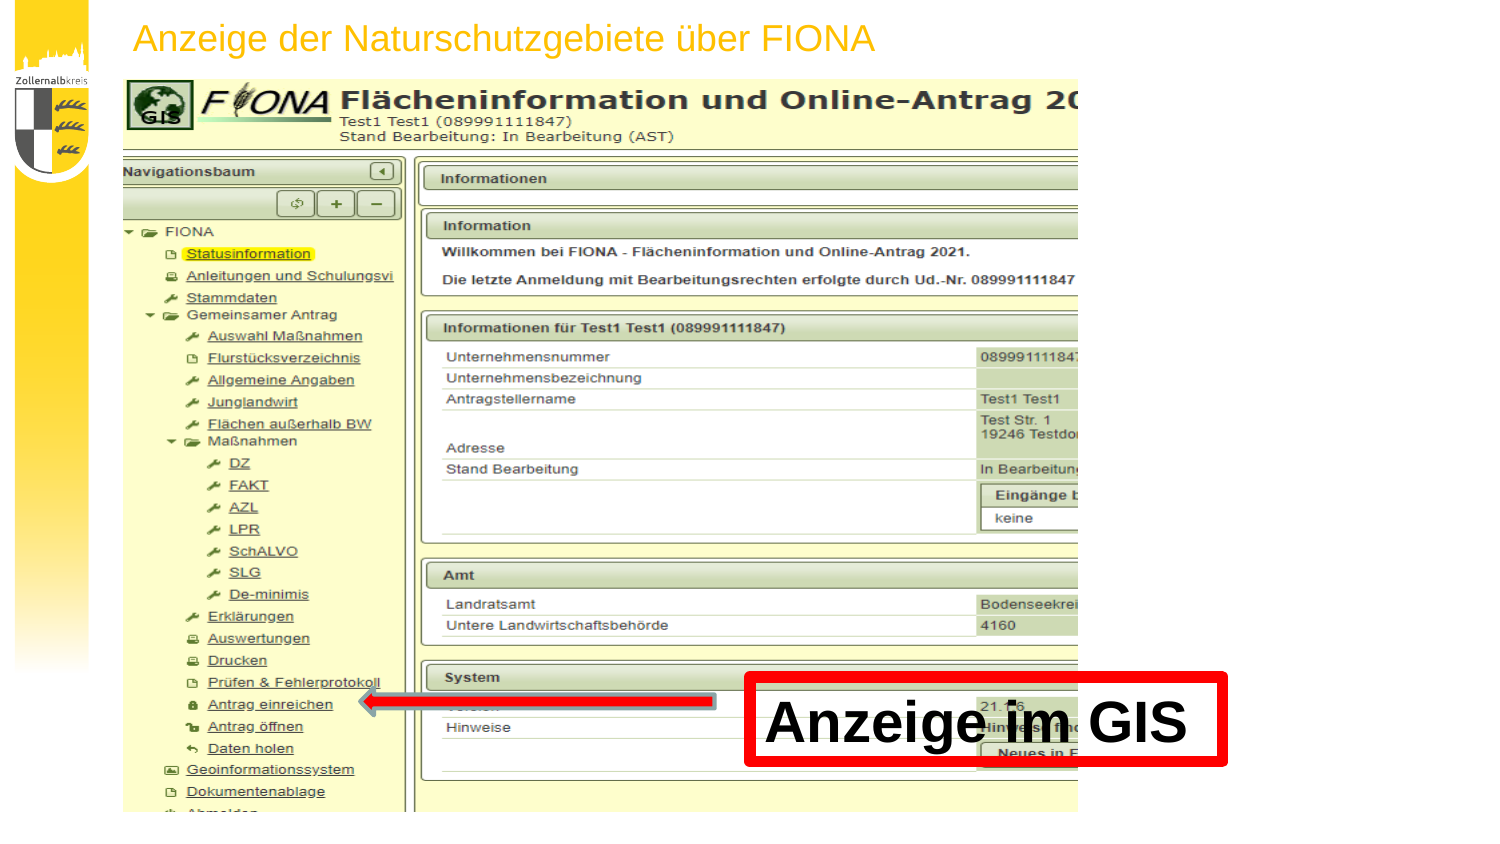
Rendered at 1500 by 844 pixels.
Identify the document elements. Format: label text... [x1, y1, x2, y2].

text_box Anzeige der Naturschutzgebiete über FIONA [118, 6, 1483, 67]
picture [14, 0, 89, 844]
text_box Anzeige im GIS [1083, 676, 1223, 762]
picture [123, 78, 1078, 812]
